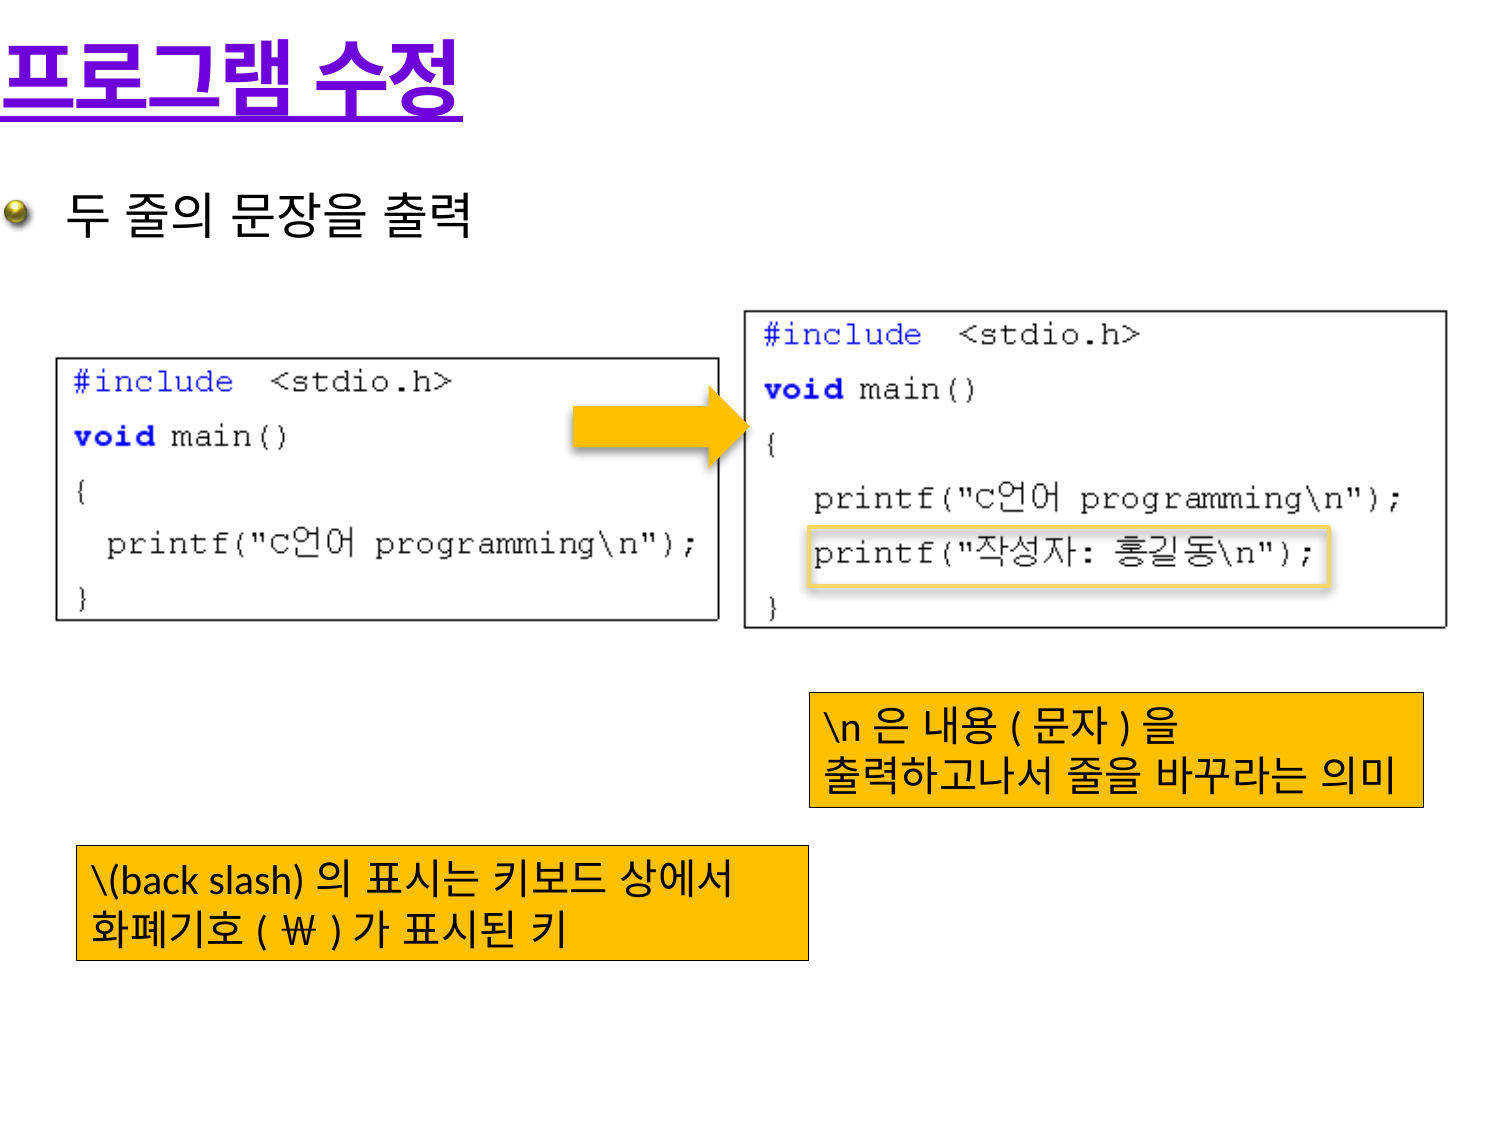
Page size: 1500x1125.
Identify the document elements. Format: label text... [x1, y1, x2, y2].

text_box \(back slash)의 표시는 키보드 상에서 화폐기호(￦)가 표시된 키 [76, 845, 809, 961]
text_box [0, 0, 1500, 75]
text_box \n은 내용(문자)을 출력하고나서 줄을 바꾸라는 의미 [809, 692, 1424, 808]
picture [0, 197, 36, 233]
title 프로그램 수정 [0, 75, 1500, 161]
picture [41, 290, 1458, 646]
list 두 줄의 문장을 출력 [0, 172, 1093, 268]
